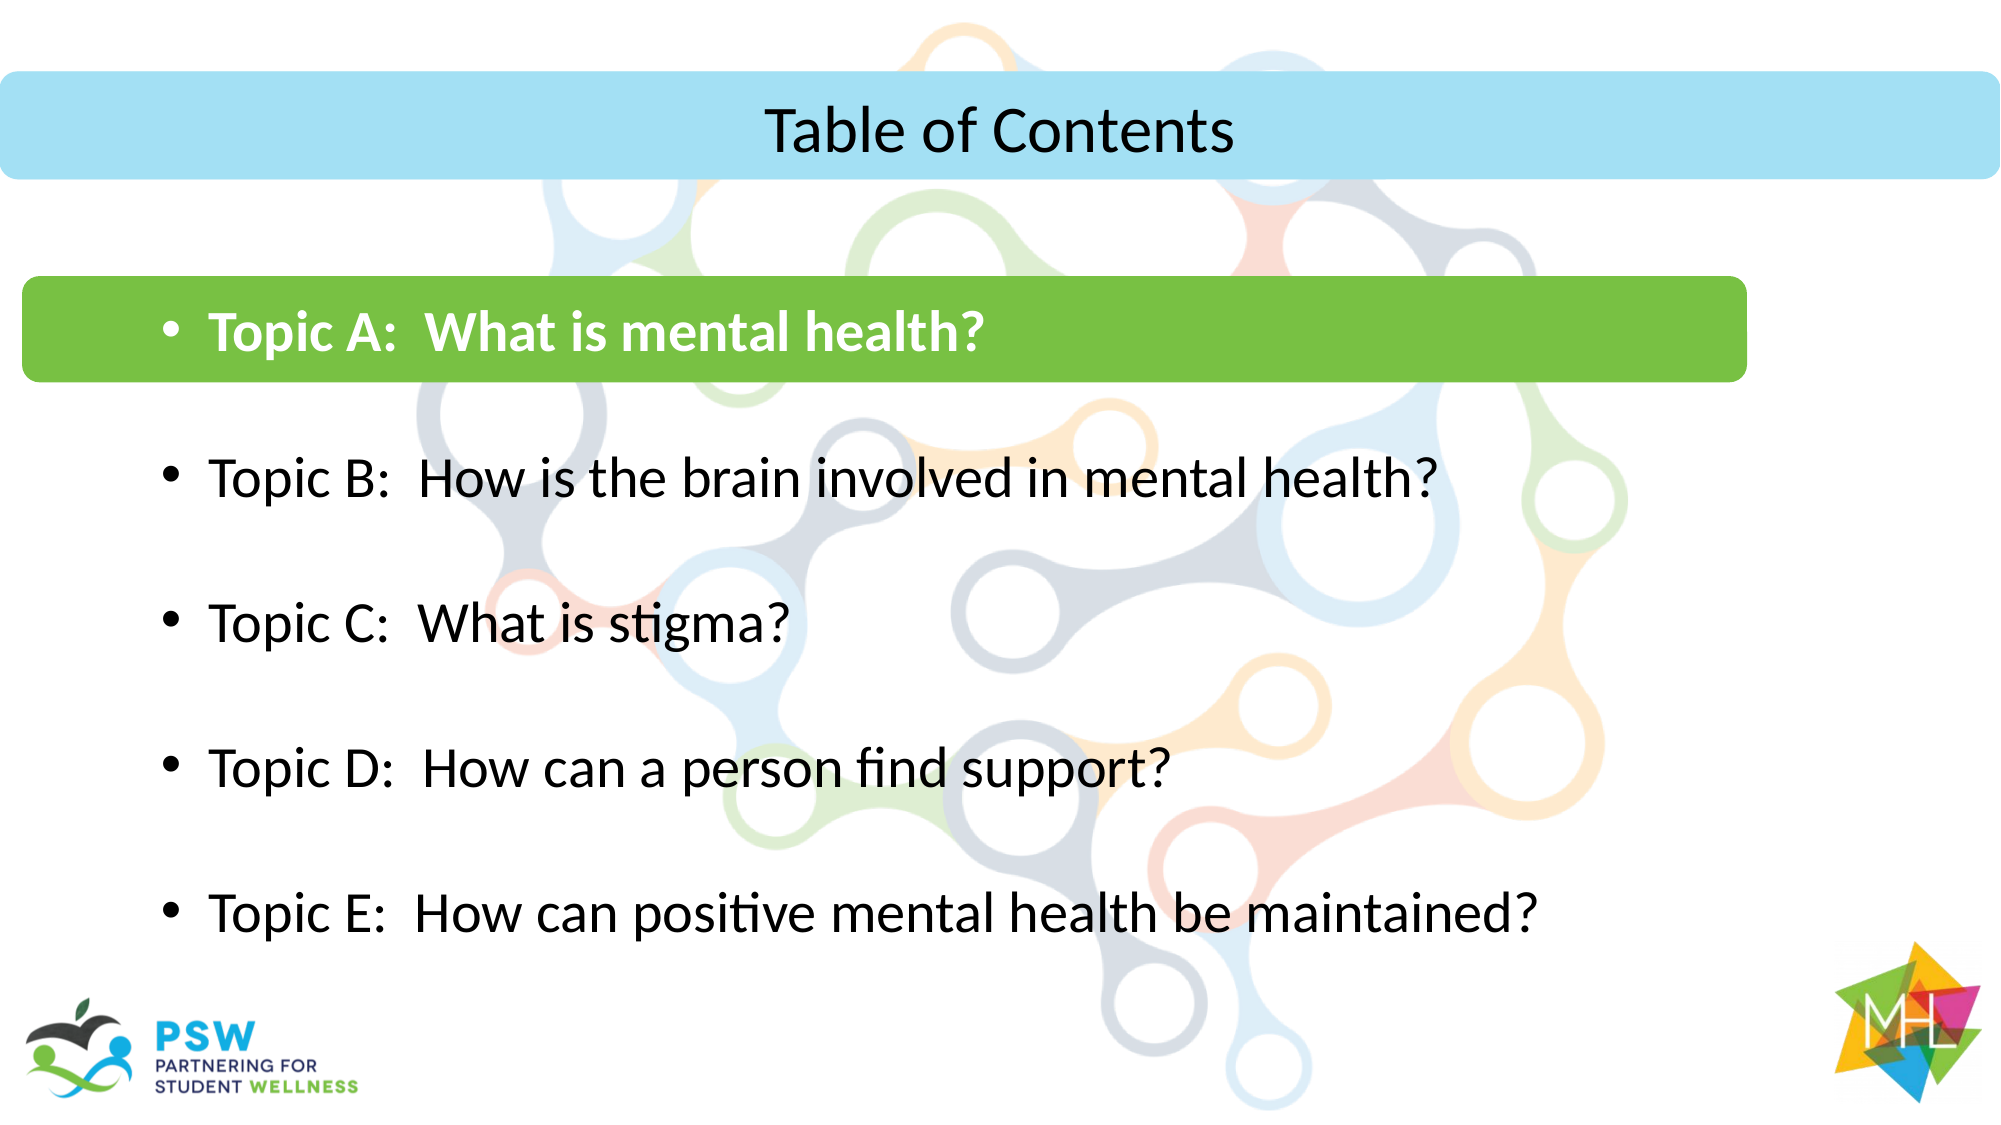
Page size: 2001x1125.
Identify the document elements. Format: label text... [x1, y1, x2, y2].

picture [0, 0, 2001, 1125]
list Topic A: What is mental health? Topic B: How is the brain involved in mental health? Topic C: What is stigma? Topic D: How can a person find support? Topic E: How can positive mental health be maintained? [137, 299, 1863, 1014]
text_box Table of Contents [0, 72, 2000, 179]
text_box [20, 274, 1749, 384]
